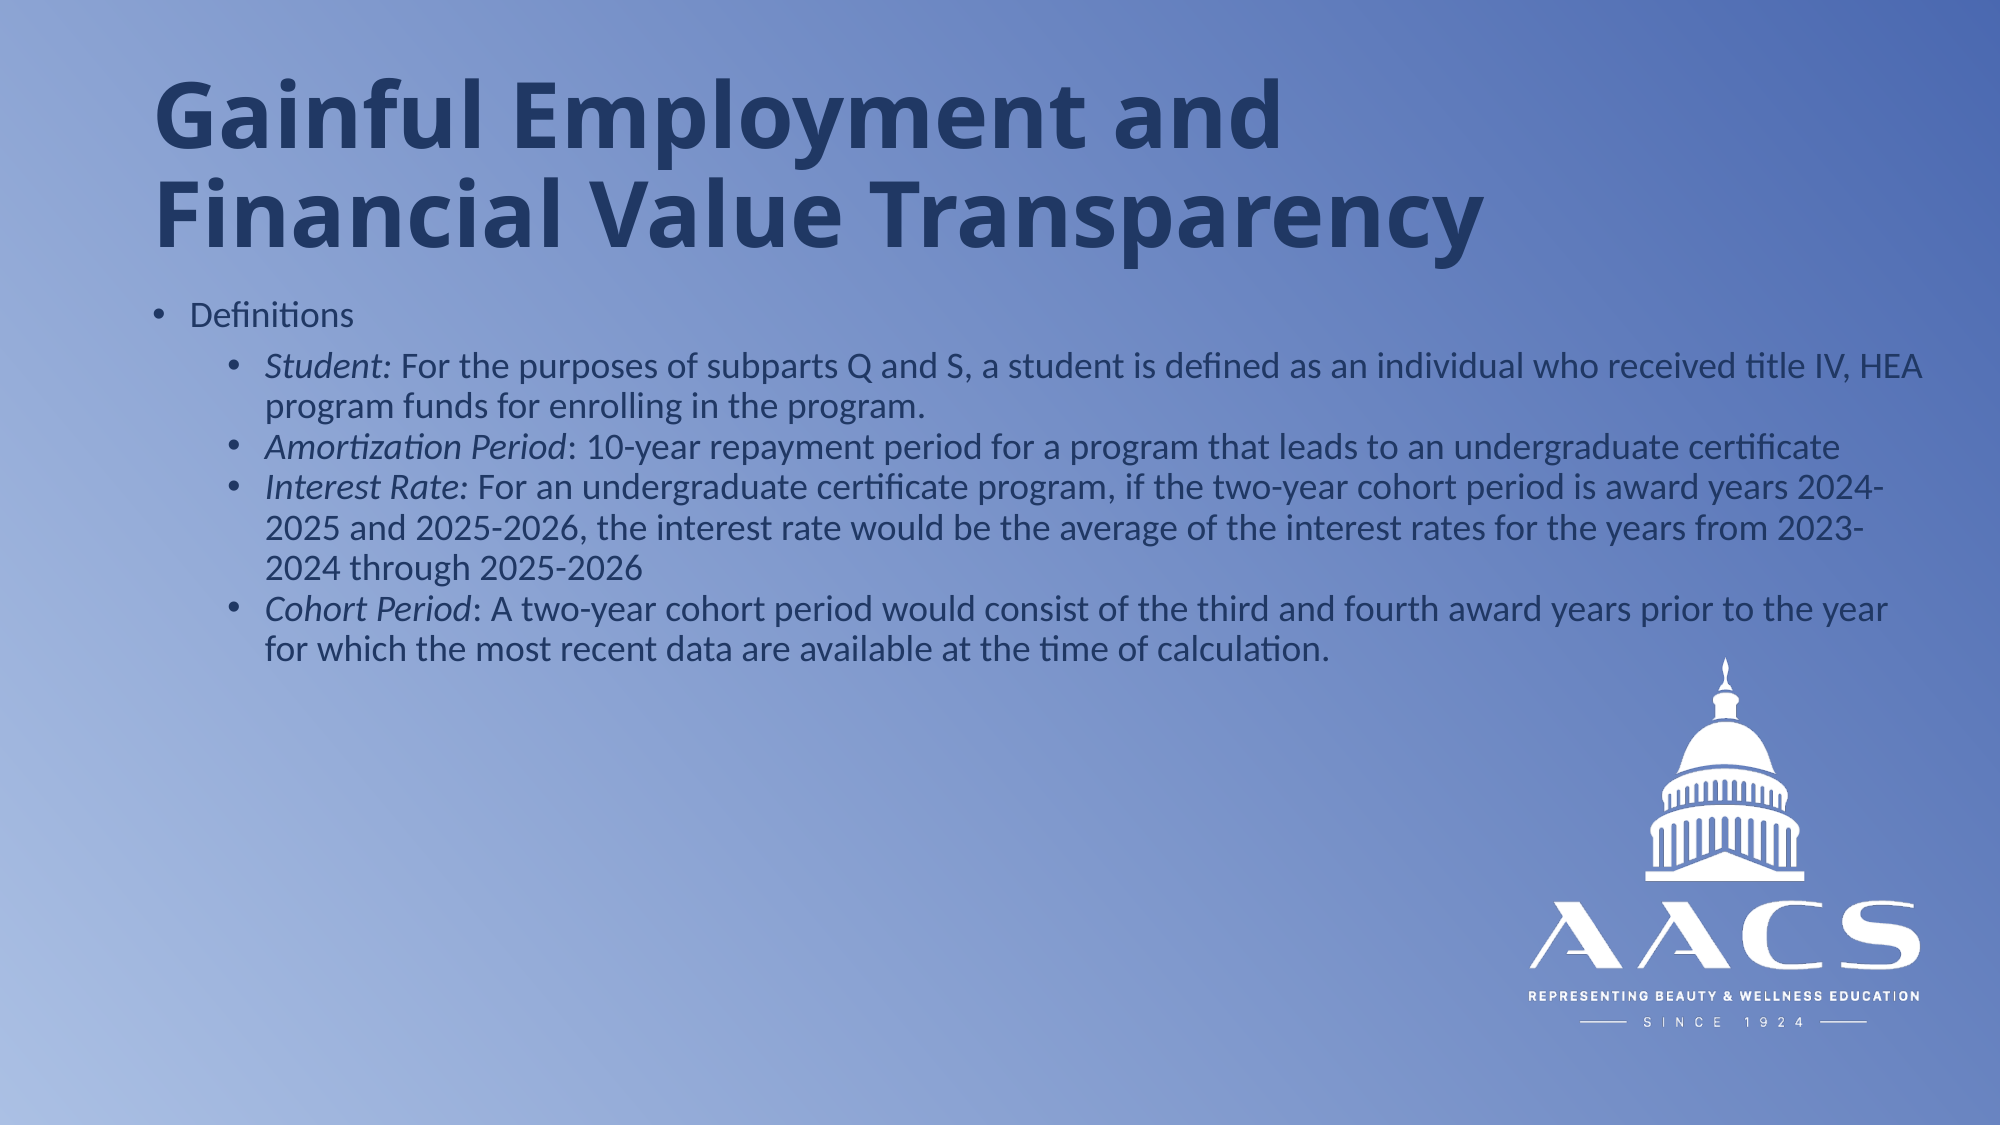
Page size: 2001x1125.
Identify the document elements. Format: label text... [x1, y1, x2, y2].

title Gainful Employment and Financial Value Transparency [137, 59, 1863, 278]
picture [1464, 635, 1984, 1125]
list Definitions Student: For the purposes of subparts Q and S, a student is defined as an individual who received title IV, HEA program funds for enrolling in the program. Amortization Period: 10-year repayment period for a program that leads to an undergraduate certificate Interest Rate: For an undergraduate certificate program, if the two-year cohort period is award years 2024-2025 and 2025-2026, the interest rate would be the average of the interest rates for the years from 2023-2024 through 2025-2026 Cohort Period: A two-year cohort period would consist of the third and fourth award years prior to the year for which the most recent data are available at the time of calculation. [137, 287, 1956, 1089]
